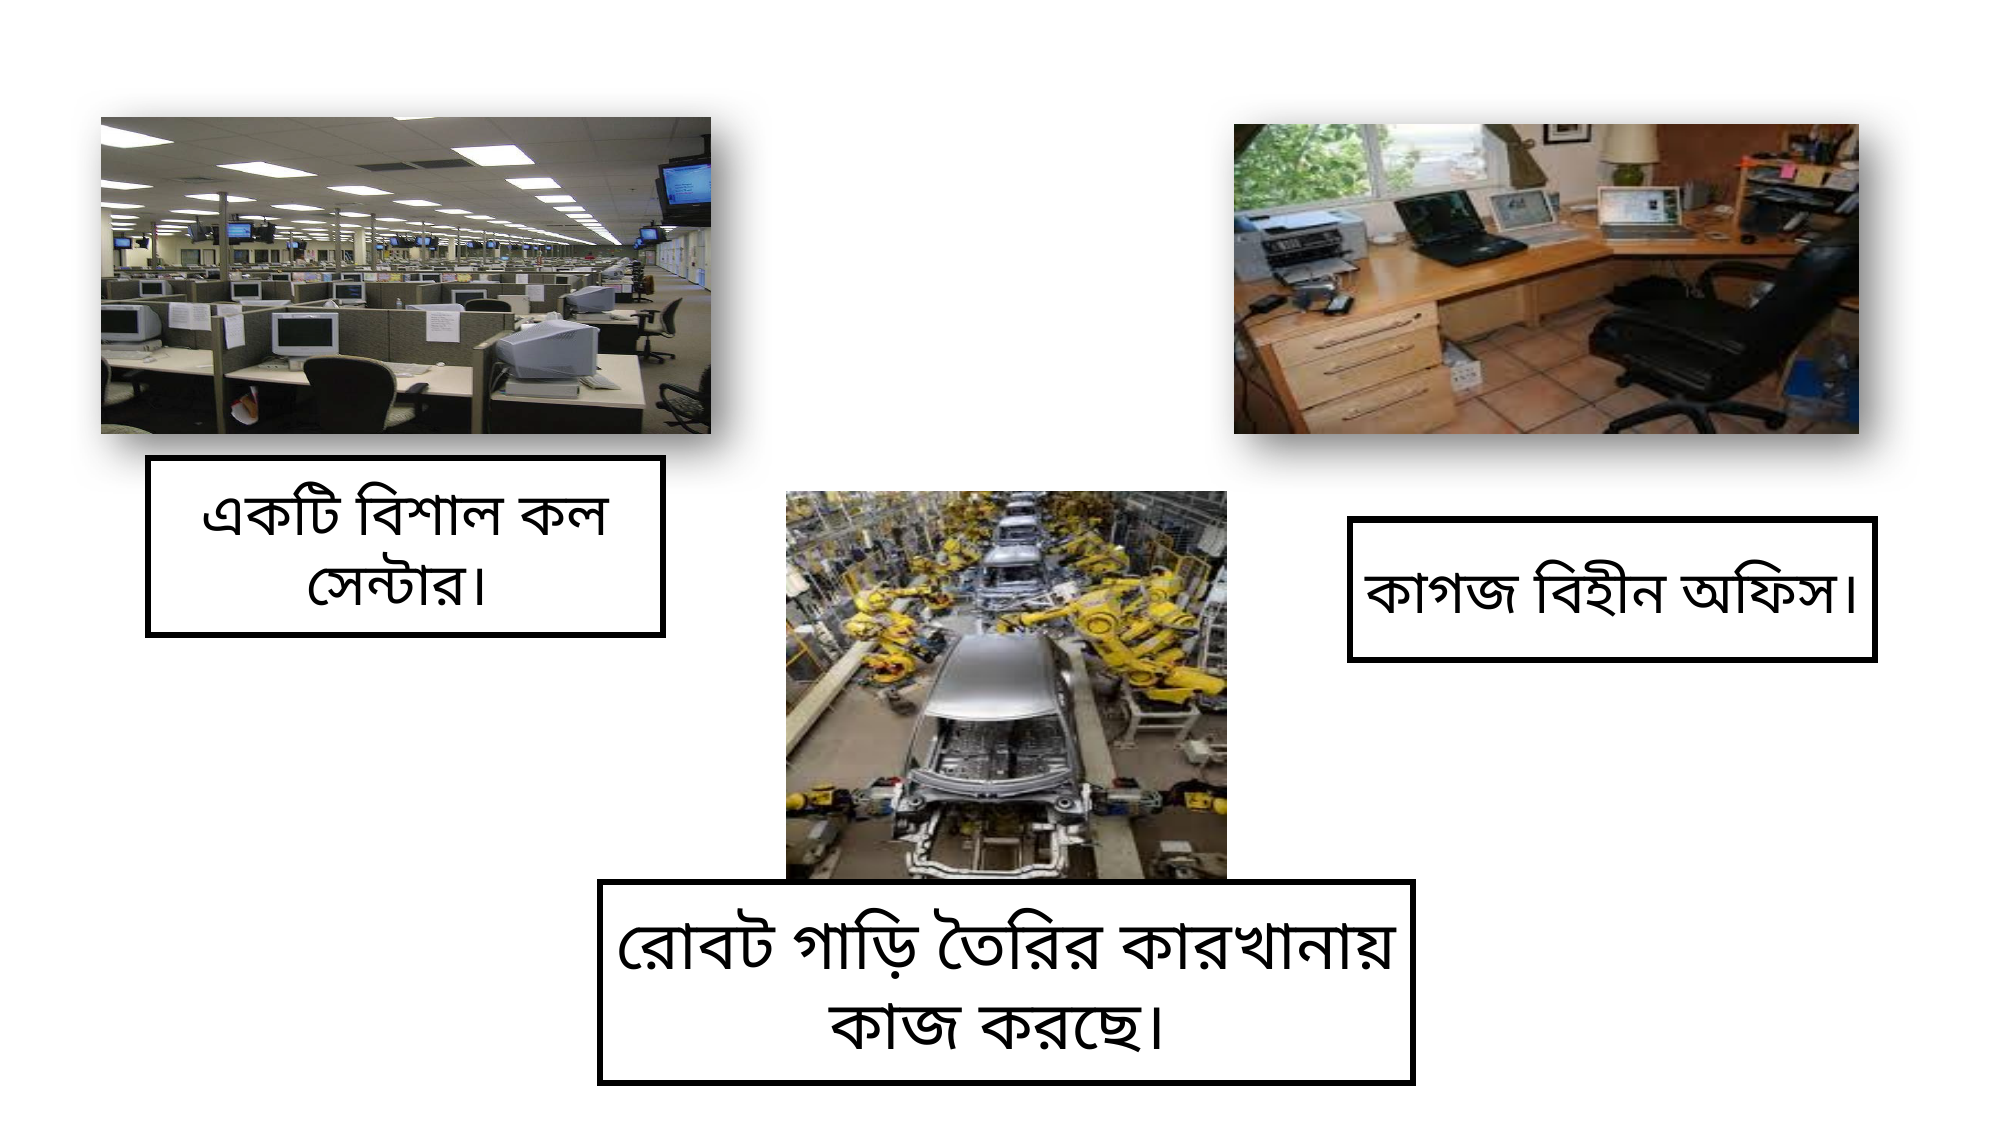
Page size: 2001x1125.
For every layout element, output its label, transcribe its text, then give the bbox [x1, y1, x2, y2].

text_box কাগজ বিহীন অফিস। [1349, 519, 1876, 661]
picture [1234, 124, 1859, 434]
picture [786, 491, 1227, 883]
text_box রোবট গাড়ি তৈরির কারখানায় কাজ করছে। [599, 881, 1414, 1084]
text_box একটি বিশাল কল সেন্টার। [147, 457, 664, 636]
picture [101, 117, 711, 434]
